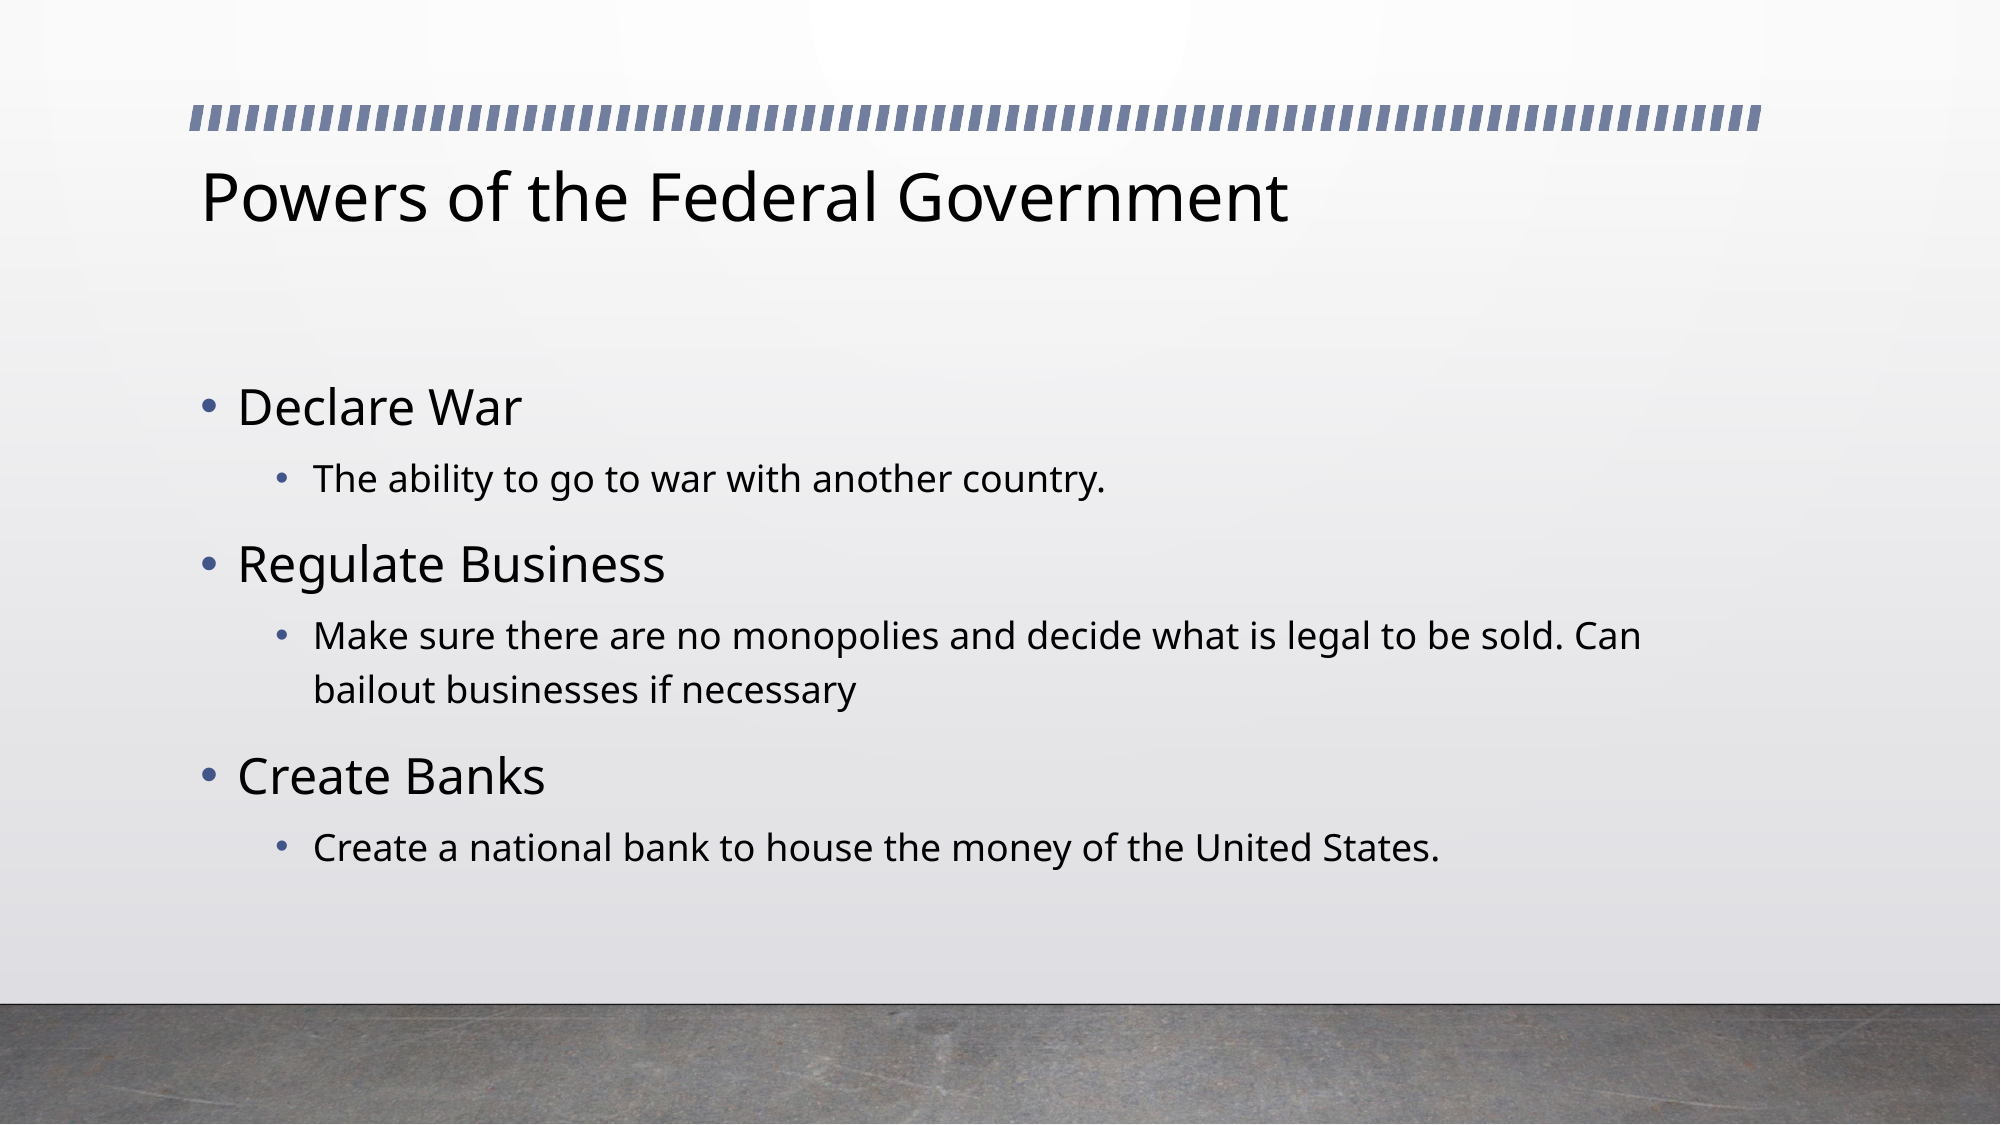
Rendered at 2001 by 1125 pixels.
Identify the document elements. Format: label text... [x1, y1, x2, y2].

list Declare War The ability to go to war with another country. Regulate Business Make sure there are no monopolies and decide what is legal to be sold. Can bailout businesses if necessary Create Banks Create a national bank to house the money of the United States. [185, 356, 1761, 897]
picture [0, 1004, 2000, 1124]
title Powers of the Federal Government [185, 156, 1761, 329]
